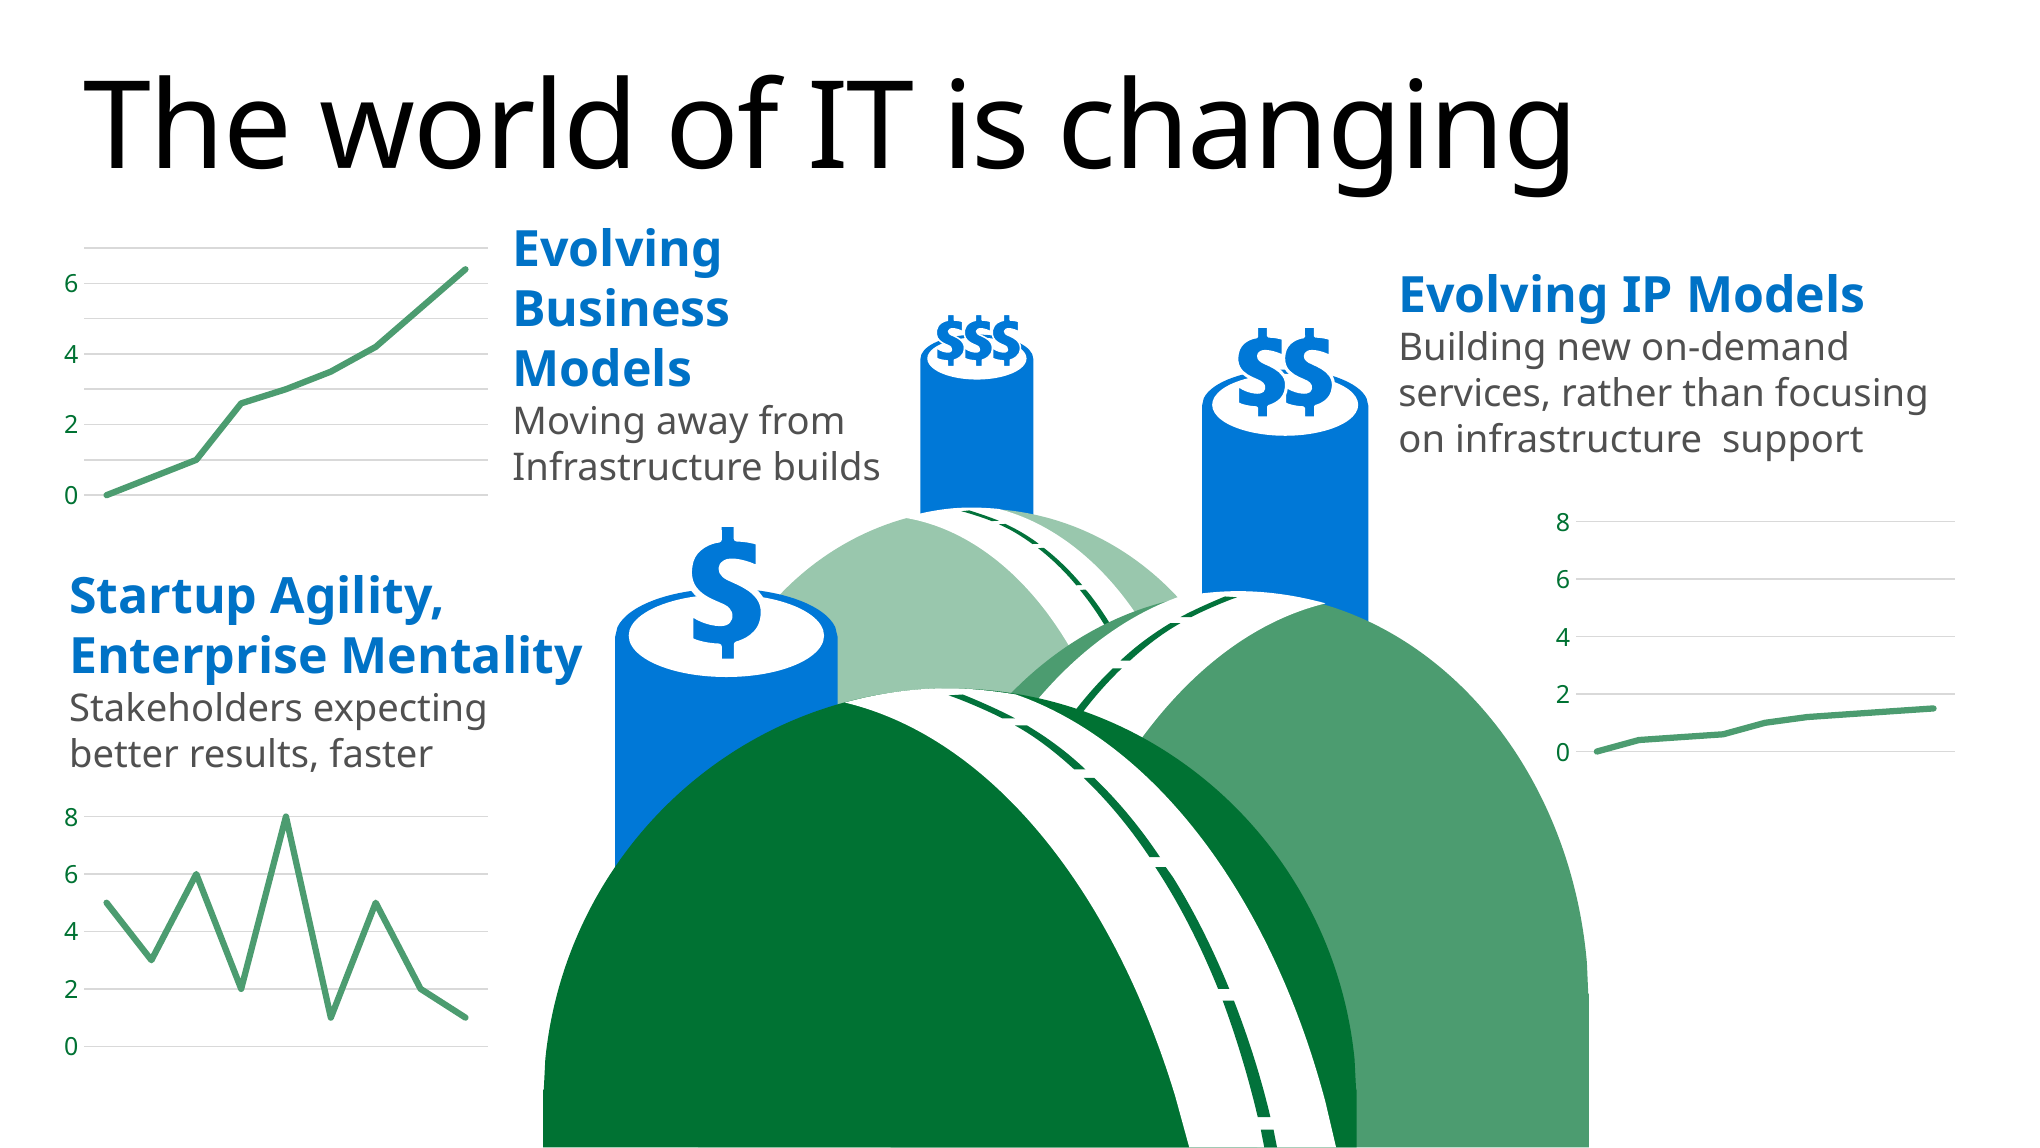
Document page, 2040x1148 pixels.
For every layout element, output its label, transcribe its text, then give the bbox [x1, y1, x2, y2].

text_box Startup Agility, Enterprise Mentality Stakeholders expecting better results, faster [46, 556, 543, 783]
text_box Evolving Business Models Moving away from Infrastructure builds [489, 208, 921, 496]
chart [55, 793, 497, 1070]
chart [1589, 498, 1964, 775]
text_box Evolving IP Models Building new on-demand services, rather than focusing on infrastructure support [1375, 254, 2005, 468]
chart [55, 242, 497, 519]
title The world of IT is changing [60, 48, 1980, 199]
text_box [543, 314, 1589, 1148]
